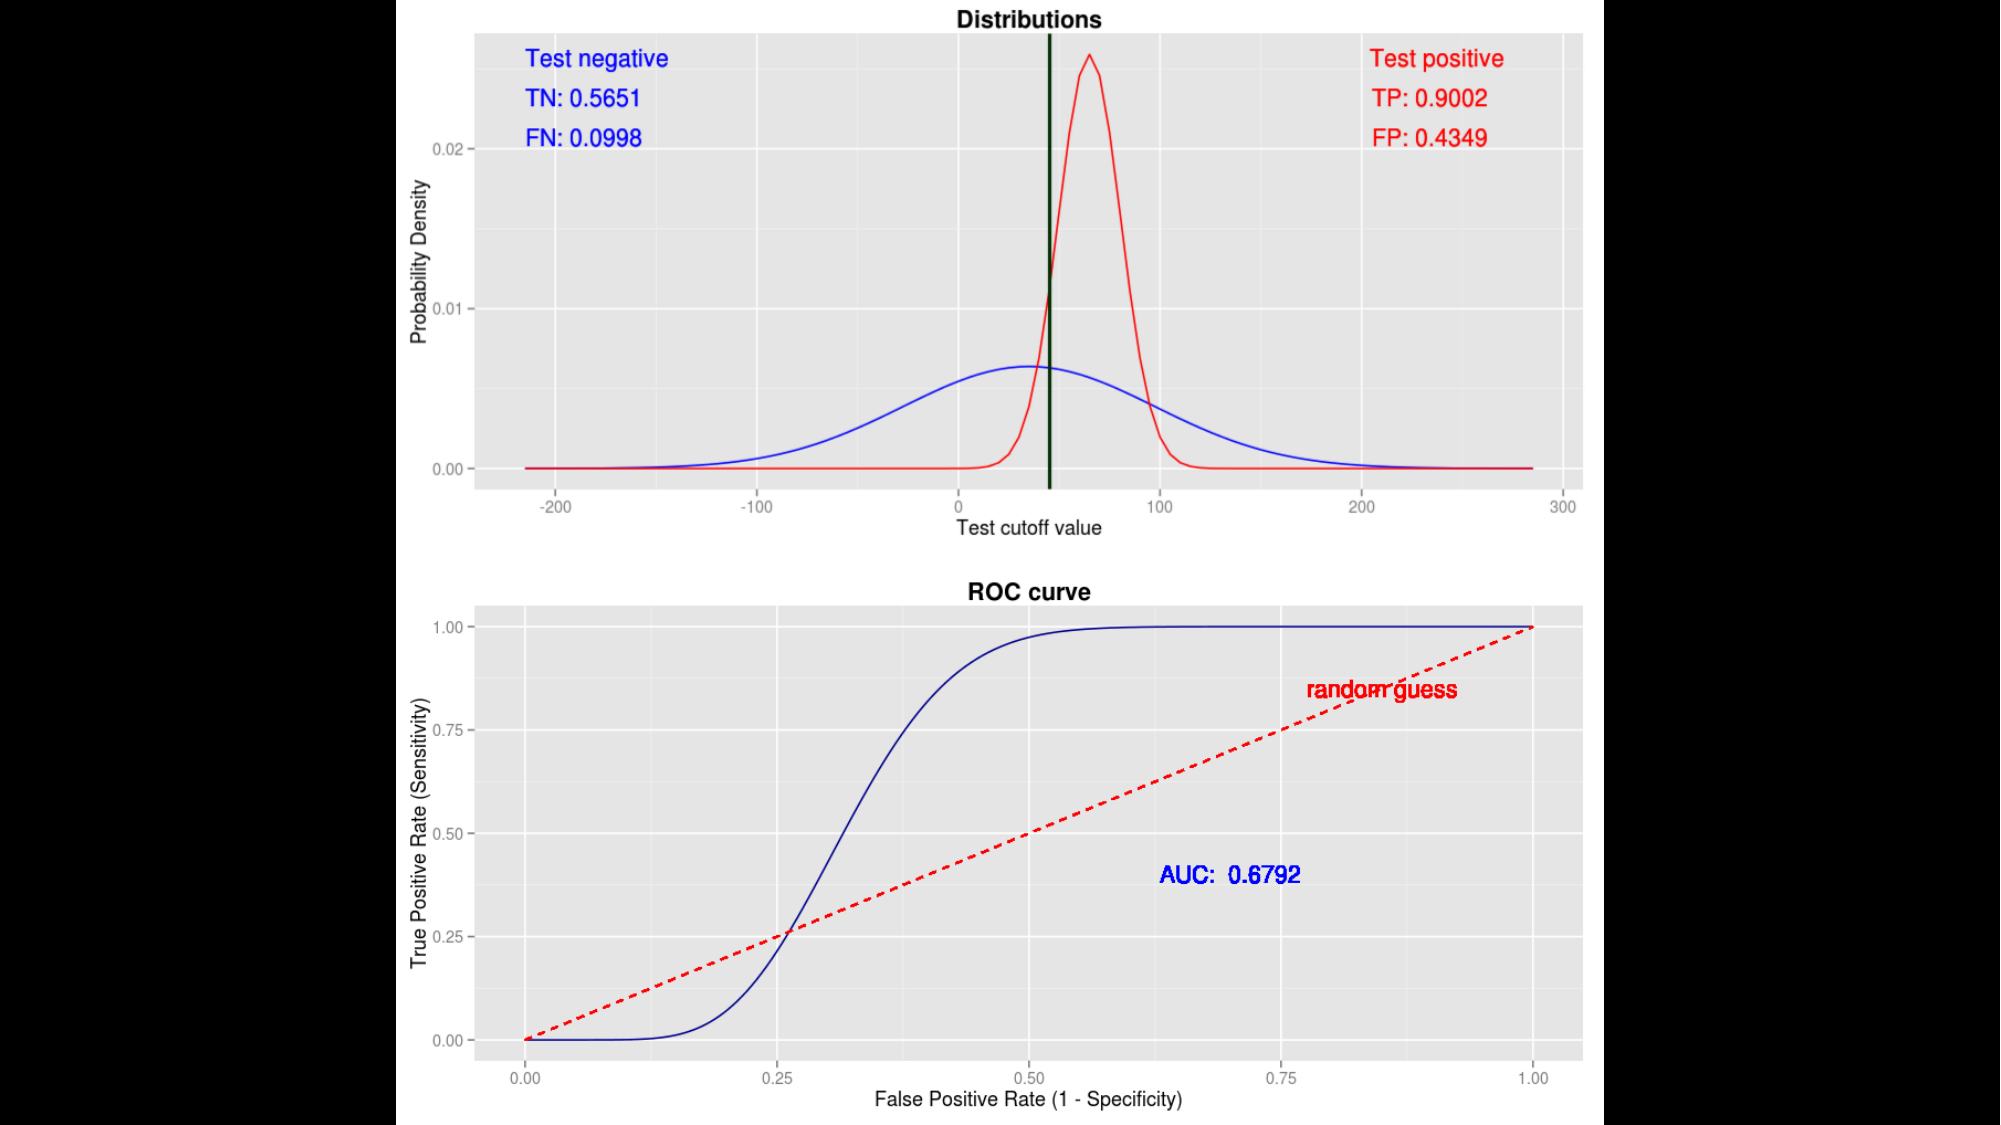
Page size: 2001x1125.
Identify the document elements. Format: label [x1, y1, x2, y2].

picture [396, 0, 1604, 1125]
